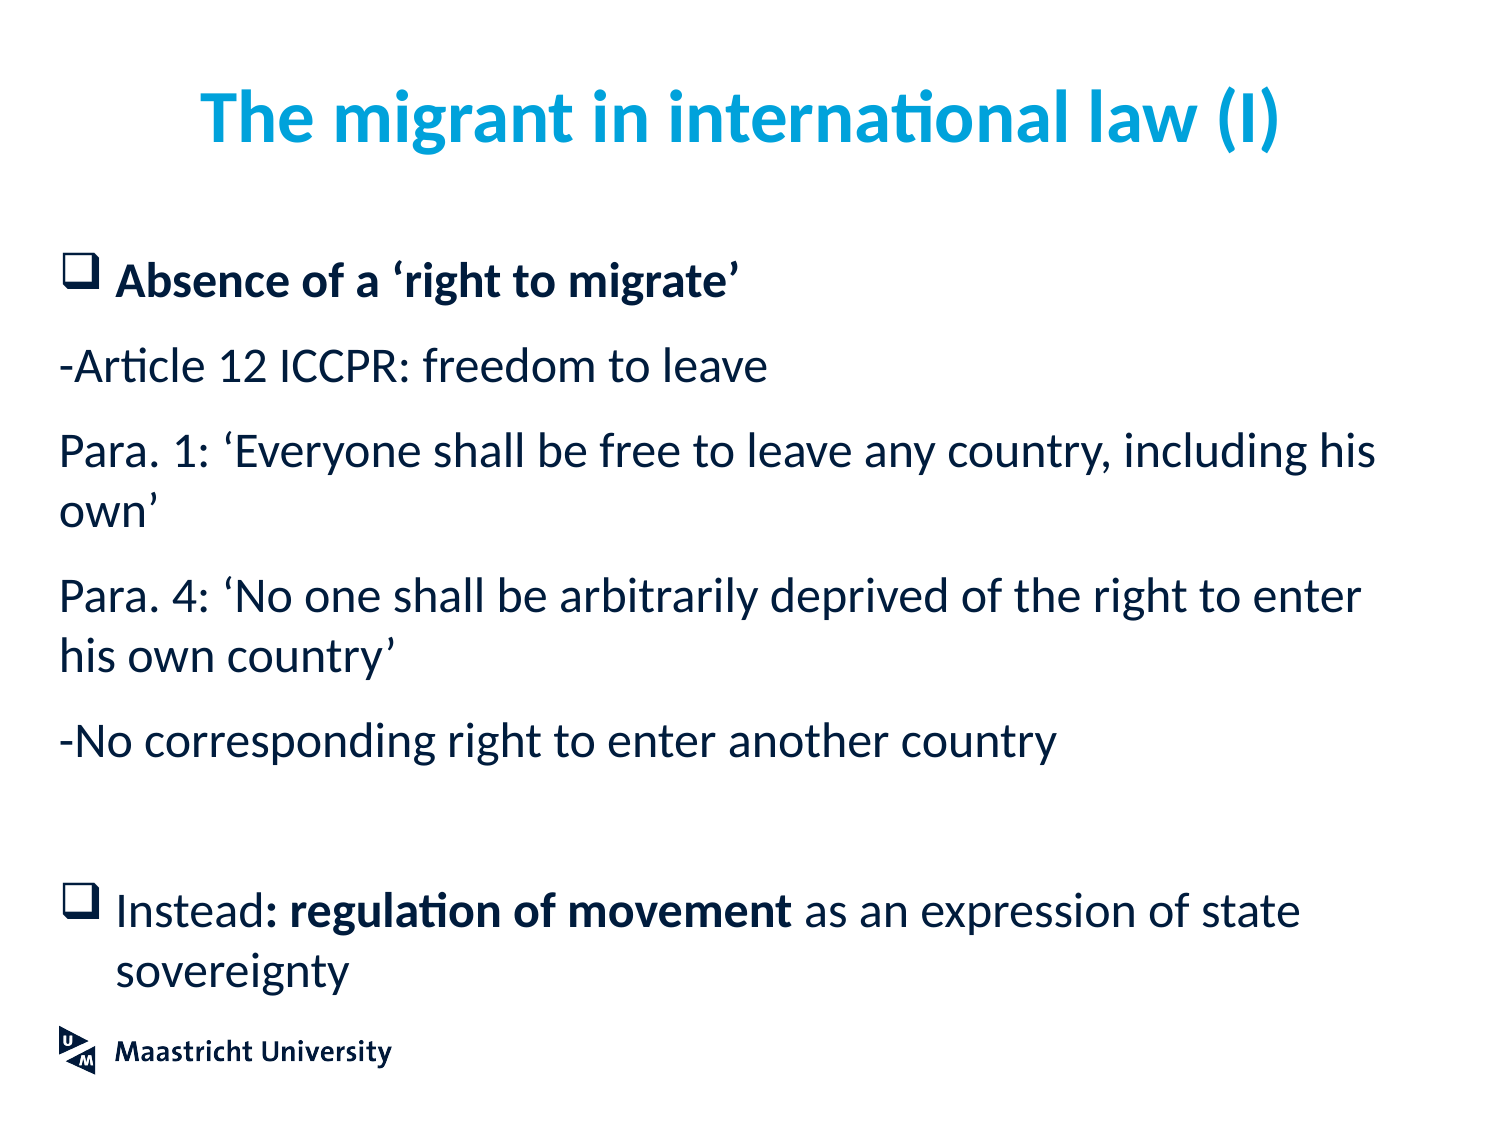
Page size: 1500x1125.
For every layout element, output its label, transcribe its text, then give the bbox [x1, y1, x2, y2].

list Absence of a ‘right to migrate’ -Article 12 ICCPR: freedom to leave Para. 1: ‘Everyone shall be free to leave any country, including his own’ Para. 4: ‘No one shall be arbitrarily deprived of the right to enter his own country’ -No corresponding right to enter another country Instead: regulation of movement as an expression of state sovereignty [59, 247, 1407, 1045]
picture [59, 1045, 405, 1096]
title The migrant in international law (I) [59, 67, 1425, 169]
